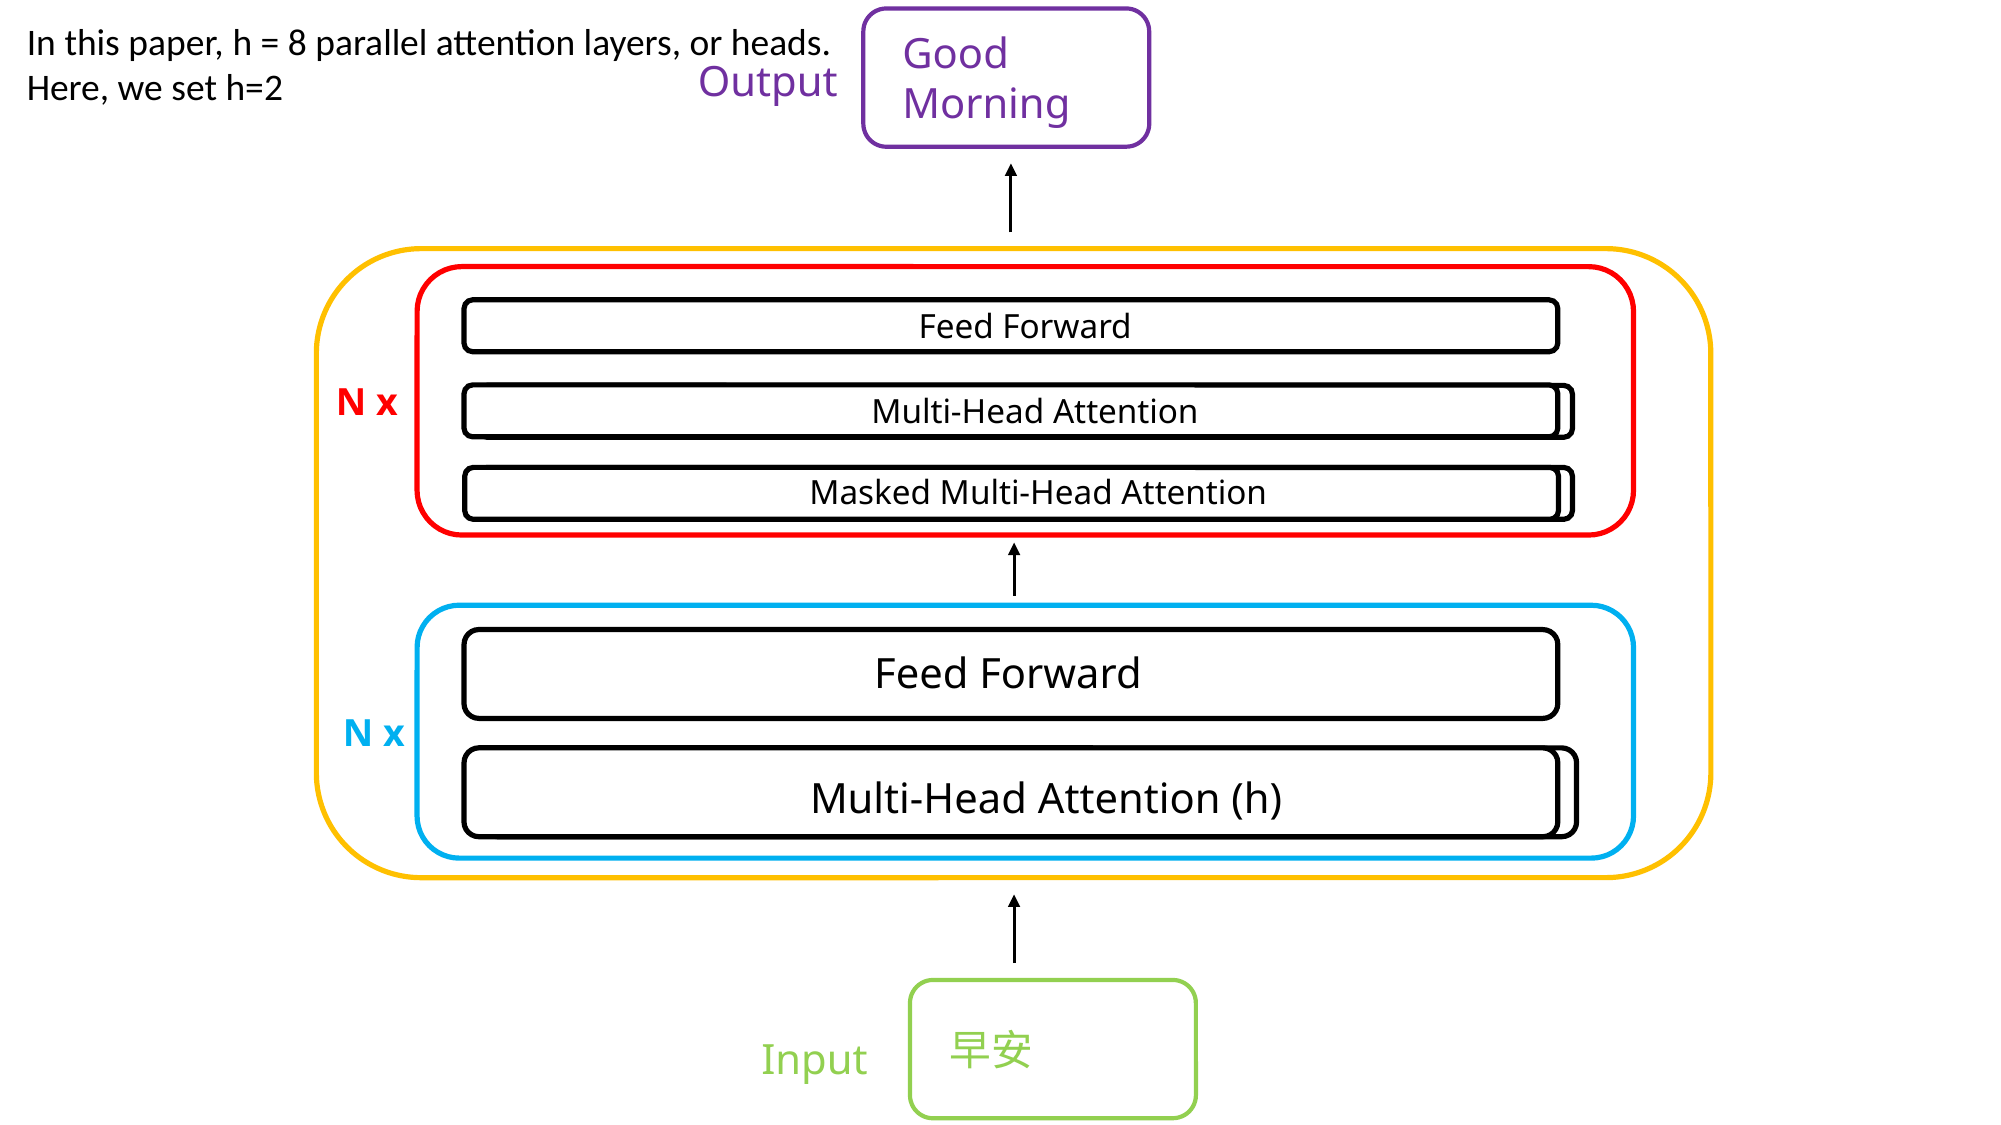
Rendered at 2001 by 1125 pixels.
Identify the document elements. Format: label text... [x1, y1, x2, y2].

text_box Multi-Head Attention (h) [795, 763, 1298, 829]
text_box [462, 628, 1559, 720]
text_box [1214, 383, 1559, 438]
text_box [463, 466, 1560, 521]
text_box Multi-Head Attention [856, 383, 1214, 438]
text_box Masked Multi-Head Attention [794, 463, 1283, 519]
text_box [462, 298, 903, 353]
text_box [685, 8, 1150, 147]
text_box [416, 604, 1635, 860]
text_box [462, 746, 1559, 838]
text_box In this paper, h = 8 parallel attention layers, or heads. Here, we set h=2 [12, 10, 685, 116]
text_box Feed Forward [903, 297, 1147, 353]
text_box N x [325, 701, 423, 762]
text_box N x [244, 370, 490, 431]
text_box [315, 247, 1712, 879]
text_box [1147, 298, 1559, 353]
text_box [750, 979, 1196, 1119]
text_box [416, 265, 1635, 537]
text_box [462, 383, 856, 438]
text_box Feed Forward [859, 639, 1168, 704]
